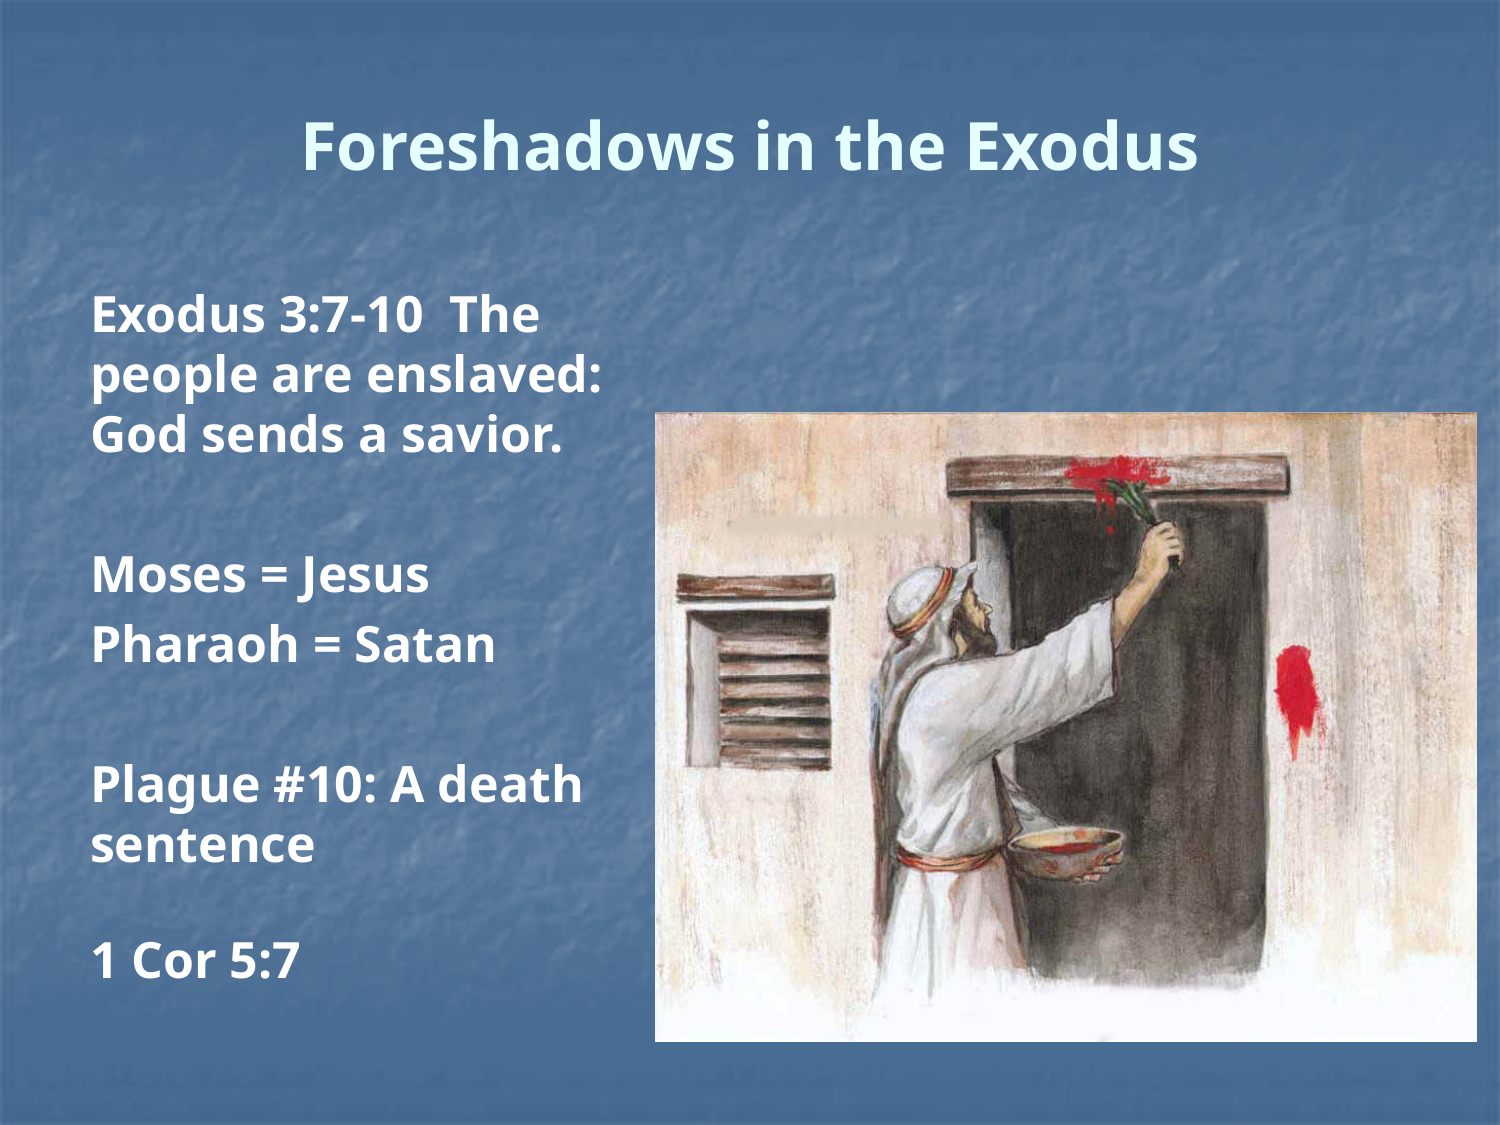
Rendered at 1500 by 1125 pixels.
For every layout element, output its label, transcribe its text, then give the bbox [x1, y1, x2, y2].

title Foreshadows in the Exodus [75, 62, 1425, 225]
list Exodus 3:7-10 The people are enslaved: God sends a savior. Moses = Jesus Pharaoh = Satan Plague #10: A death sentence 1 Cor 5:7 [75, 275, 663, 1038]
picture [655, 412, 1477, 1042]
